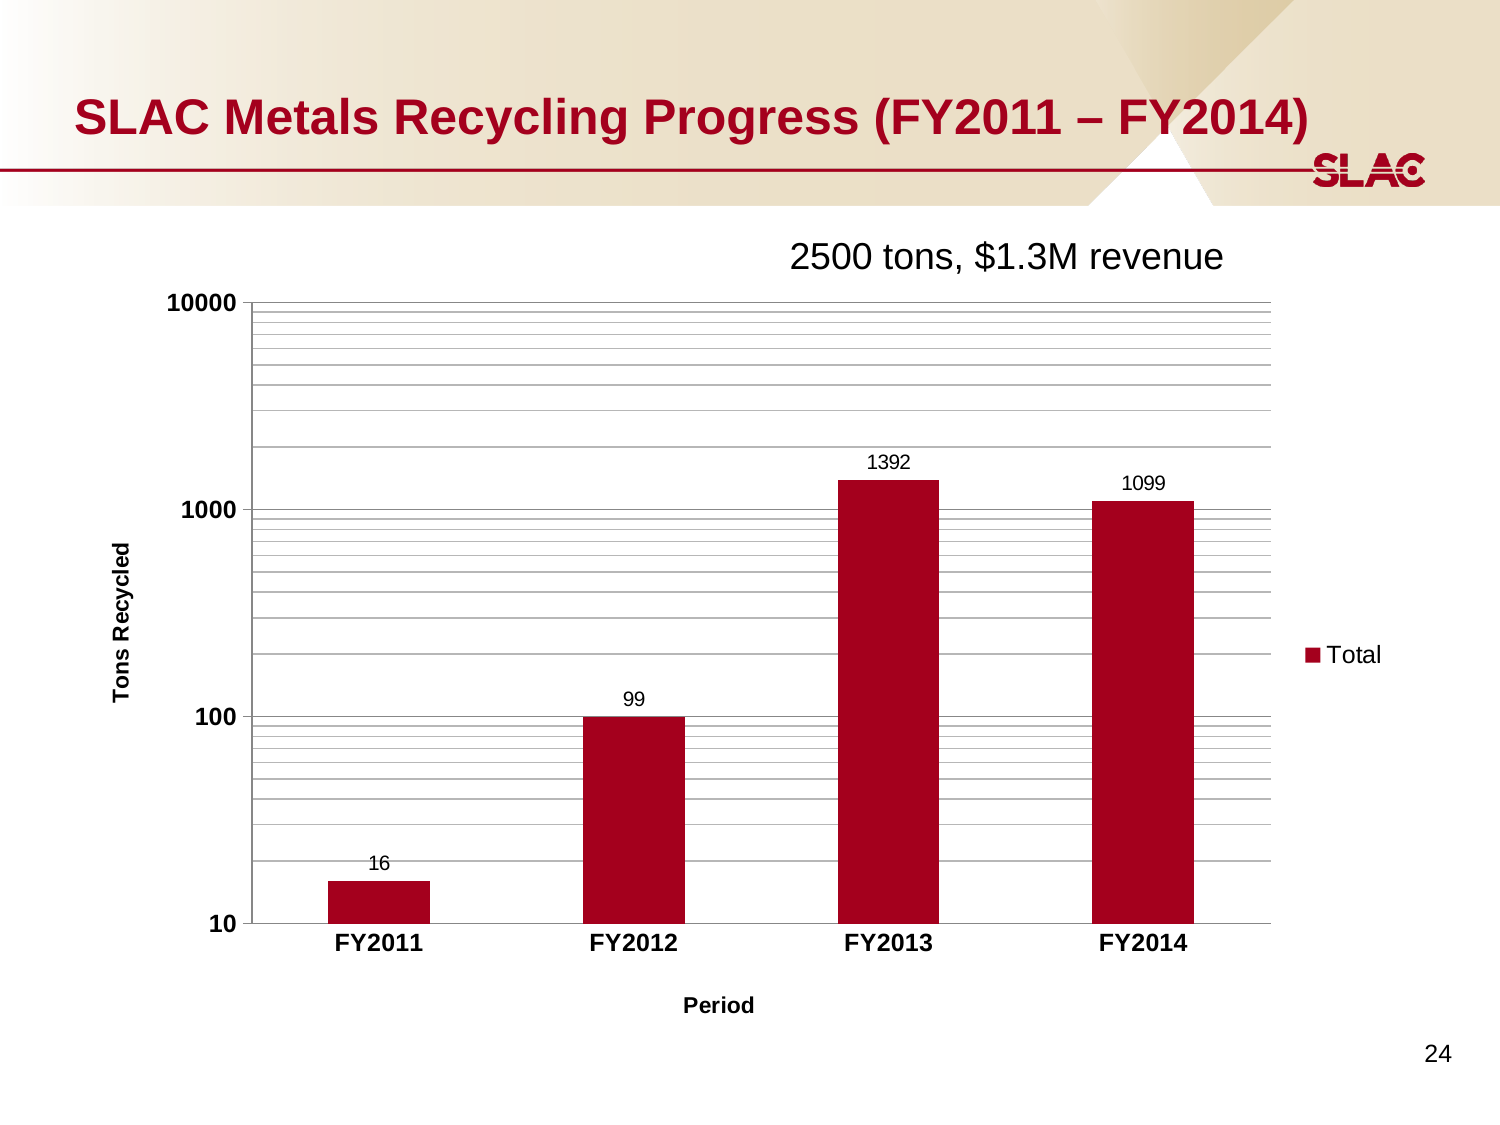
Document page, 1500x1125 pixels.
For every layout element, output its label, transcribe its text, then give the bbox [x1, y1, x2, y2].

chart [72, 273, 1404, 1037]
picture [0, 0, 1500, 206]
slide_number 24 [1412, 1012, 1475, 1091]
text_box 2500 tons, $1.3M revenue [774, 224, 1375, 272]
title SLAC Metals Recycling Progress (FY2011 – FY2014) [74, 21, 1404, 145]
